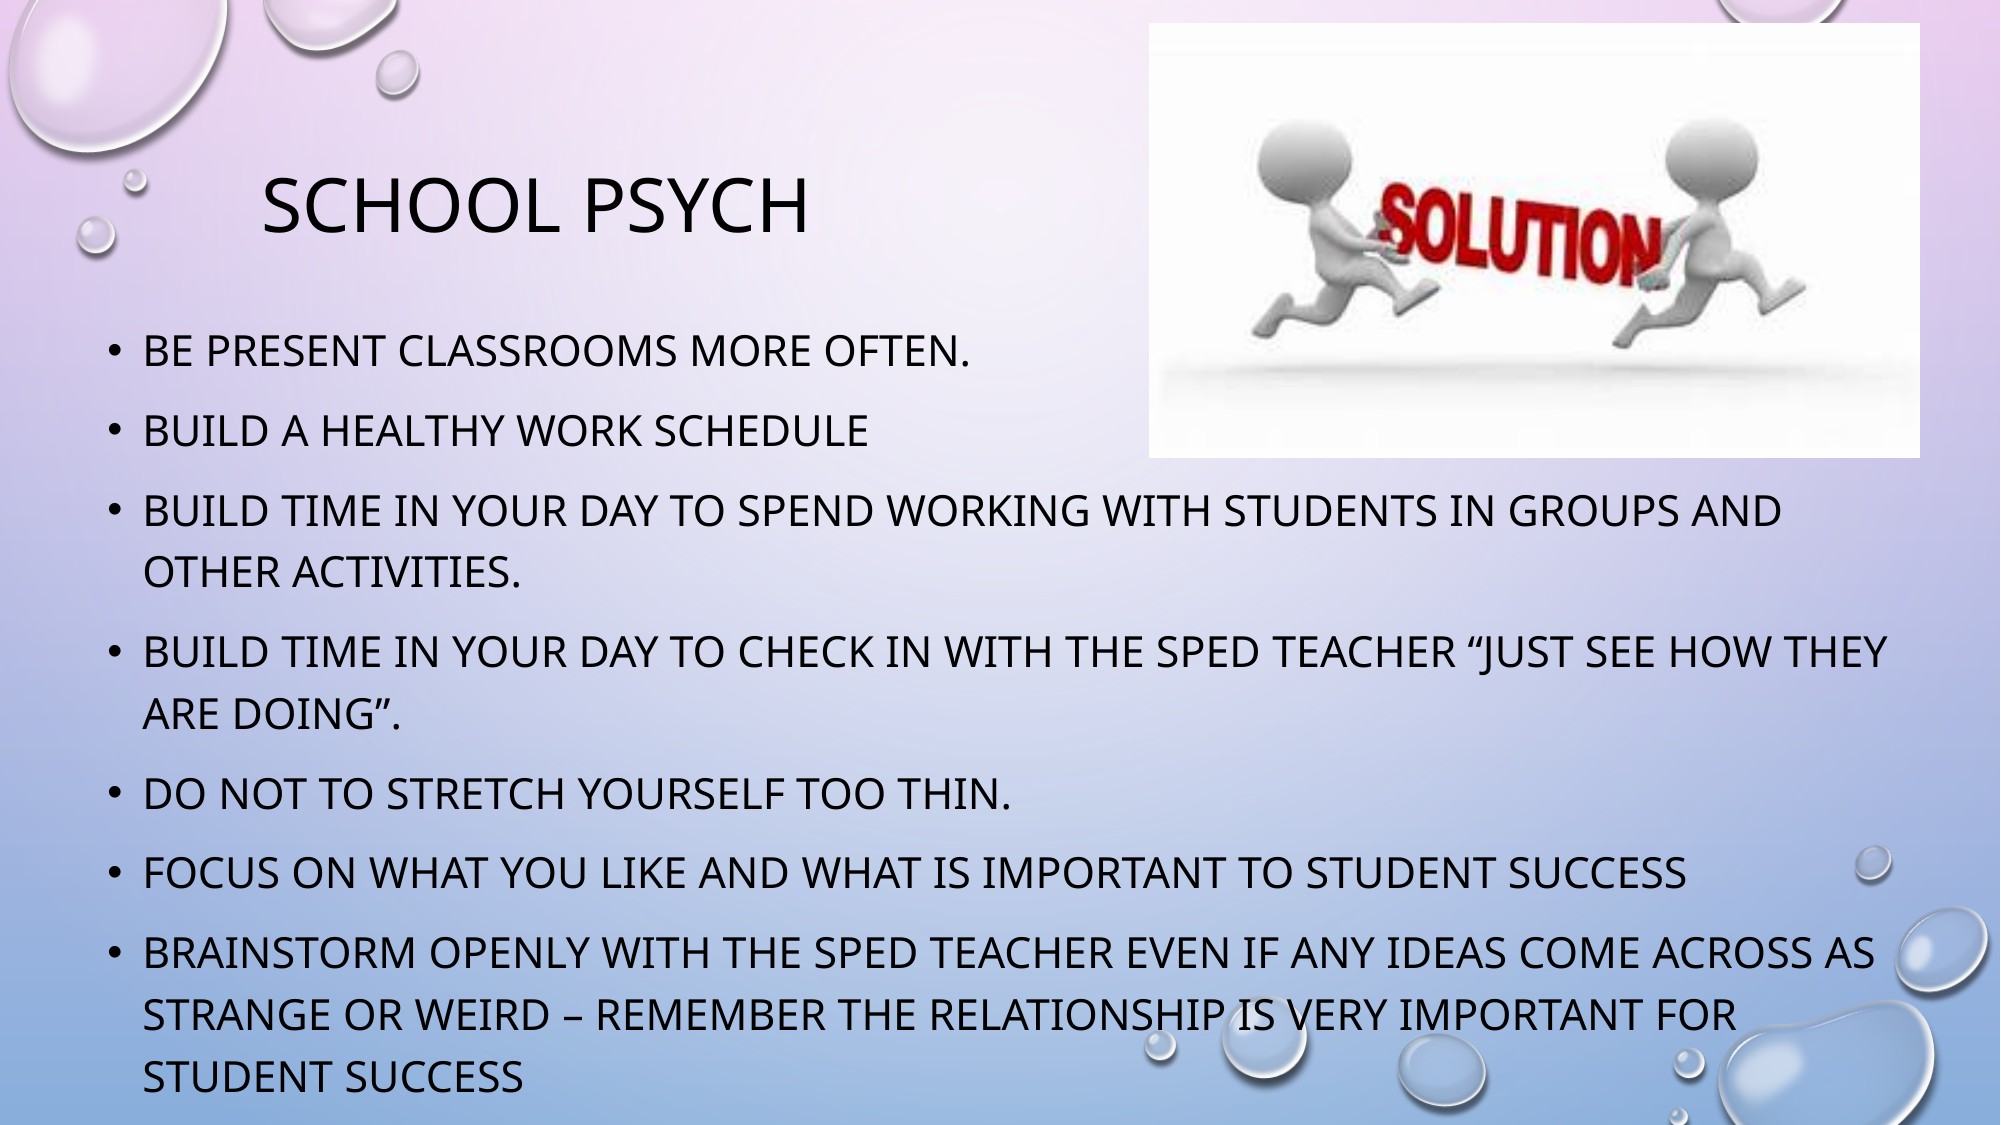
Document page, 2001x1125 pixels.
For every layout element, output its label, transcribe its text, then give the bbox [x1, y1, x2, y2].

list be present classrooms more often. Build a healthy work schedule Build time in your day to spend working with students in groups and other activities. Build time in your day to check in with the sped teacher “just see how they are doing”. Do not to stretch yourself too thin. focus on what you like and what is important to student success Brainstorm openly with the sped teacher even if any ideas come across as strange or weird – remember the relationship is very important for student success [92, 305, 1908, 1116]
title School Psych [184, 80, 909, 305]
picture [0, 0, 2000, 1125]
